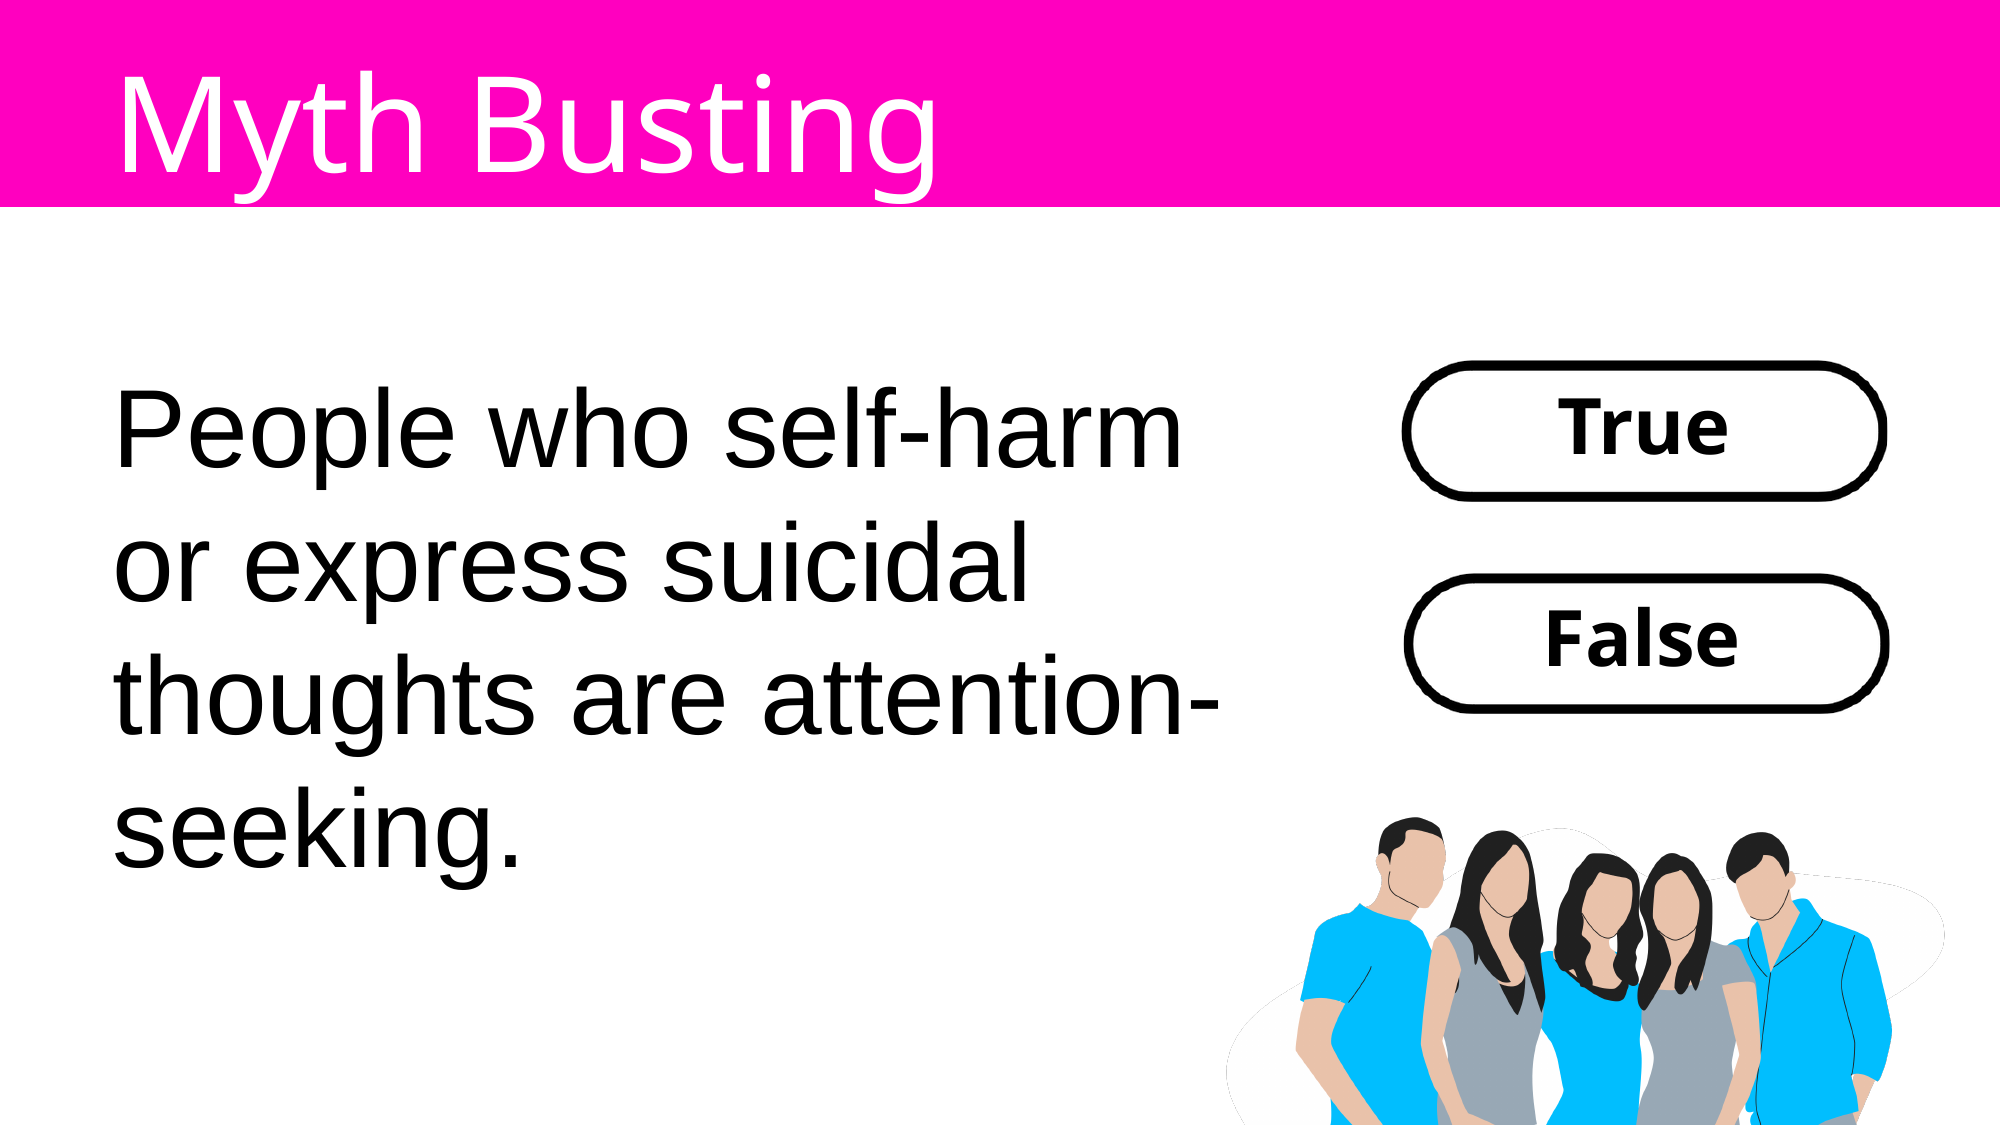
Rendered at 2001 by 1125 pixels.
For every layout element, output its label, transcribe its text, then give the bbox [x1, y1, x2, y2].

text_box [1213, 816, 2000, 1125]
text_box [1403, 573, 1890, 715]
text_box People who self-harm or express suicidal thoughts are attention-seeking. [112, 356, 1234, 891]
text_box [0, 0, 2000, 208]
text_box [1400, 360, 1888, 503]
